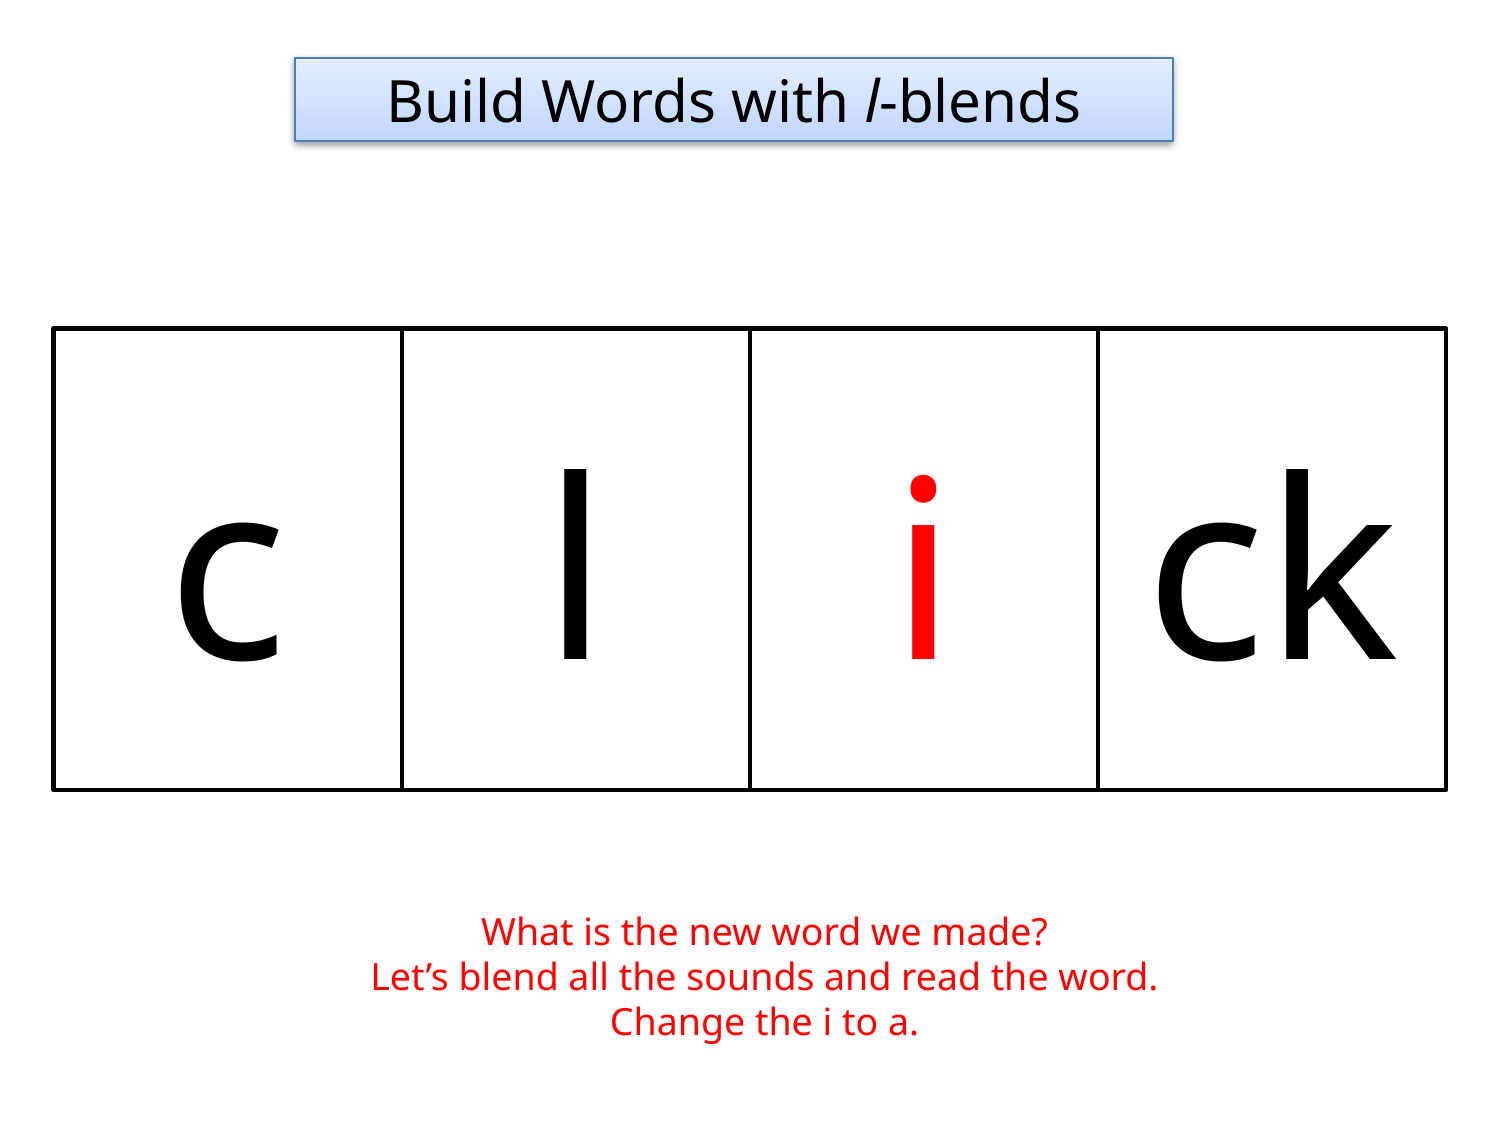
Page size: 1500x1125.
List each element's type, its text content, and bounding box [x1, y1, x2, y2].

text_box What is the new word we made? Let’s blend all the sounds and read the word. Change the i to a. [241, 900, 1288, 1051]
text_box Build Words with l-blends [294, 57, 1174, 142]
text_box ck [1096, 326, 1448, 792]
text_box c [51, 326, 400, 792]
text_box i [748, 326, 1096, 792]
text_box l [400, 326, 748, 792]
